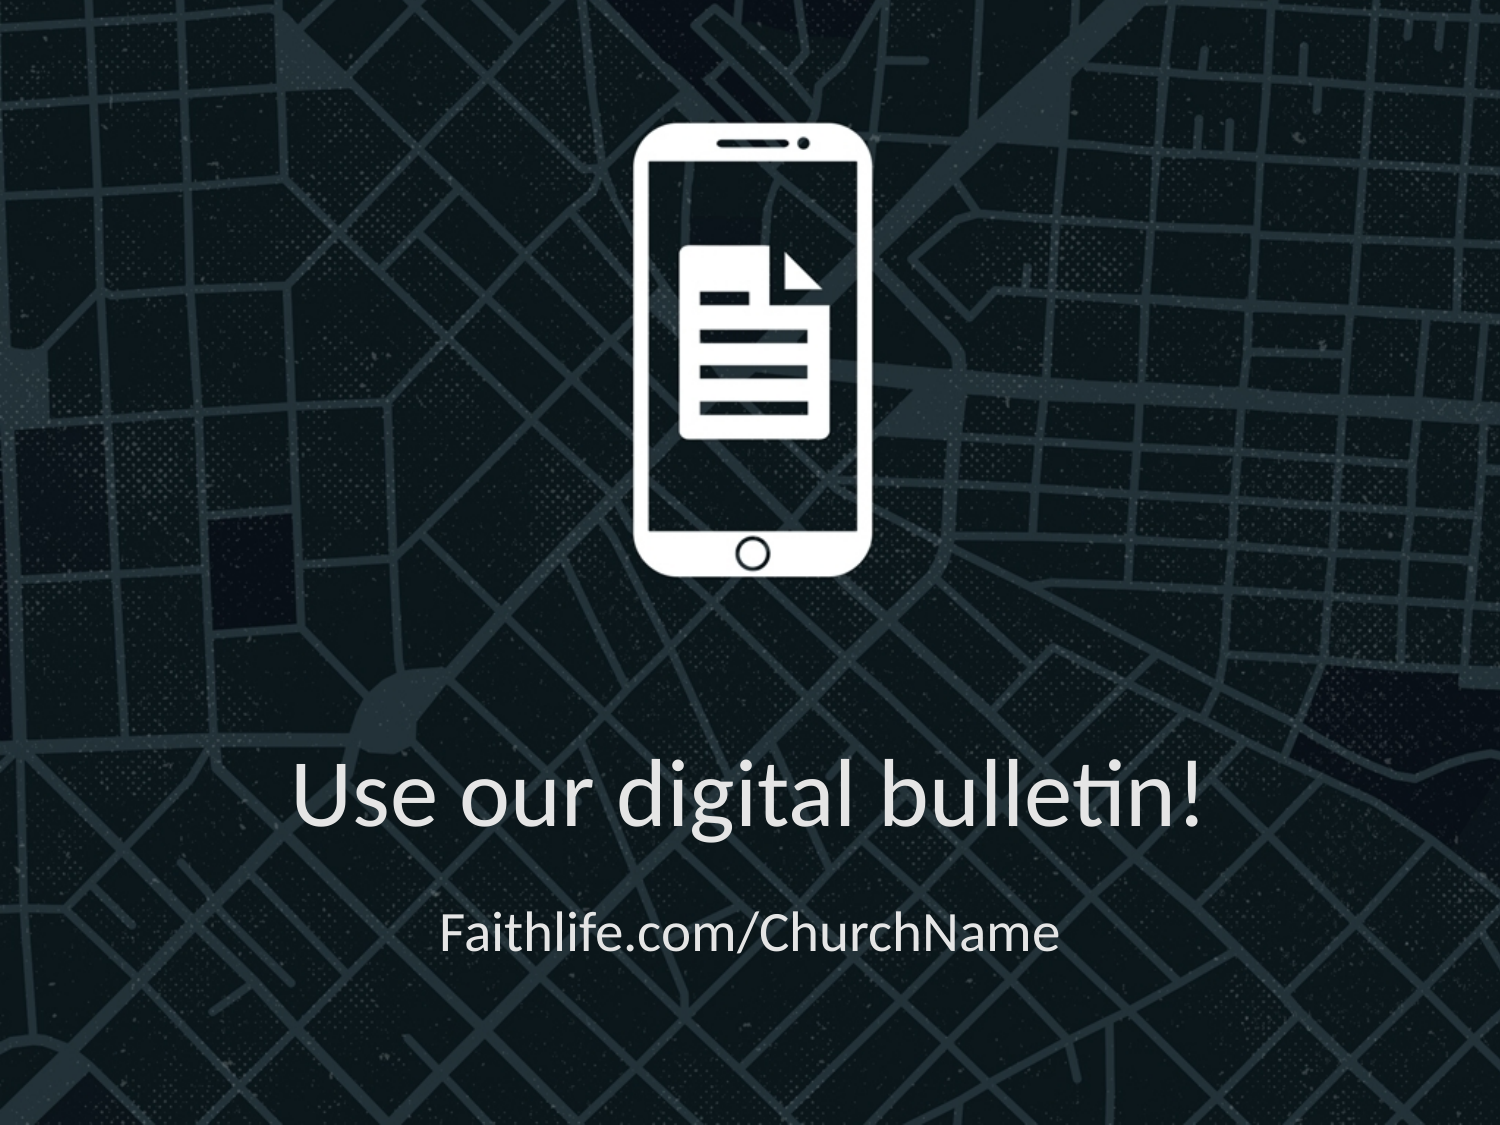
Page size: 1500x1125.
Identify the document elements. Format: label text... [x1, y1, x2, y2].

picture [0, 0, 1500, 1125]
text_box Use our digital bulletin! [56, 714, 1443, 862]
text_box Faithlife.com/ChurchName [56, 877, 1443, 981]
